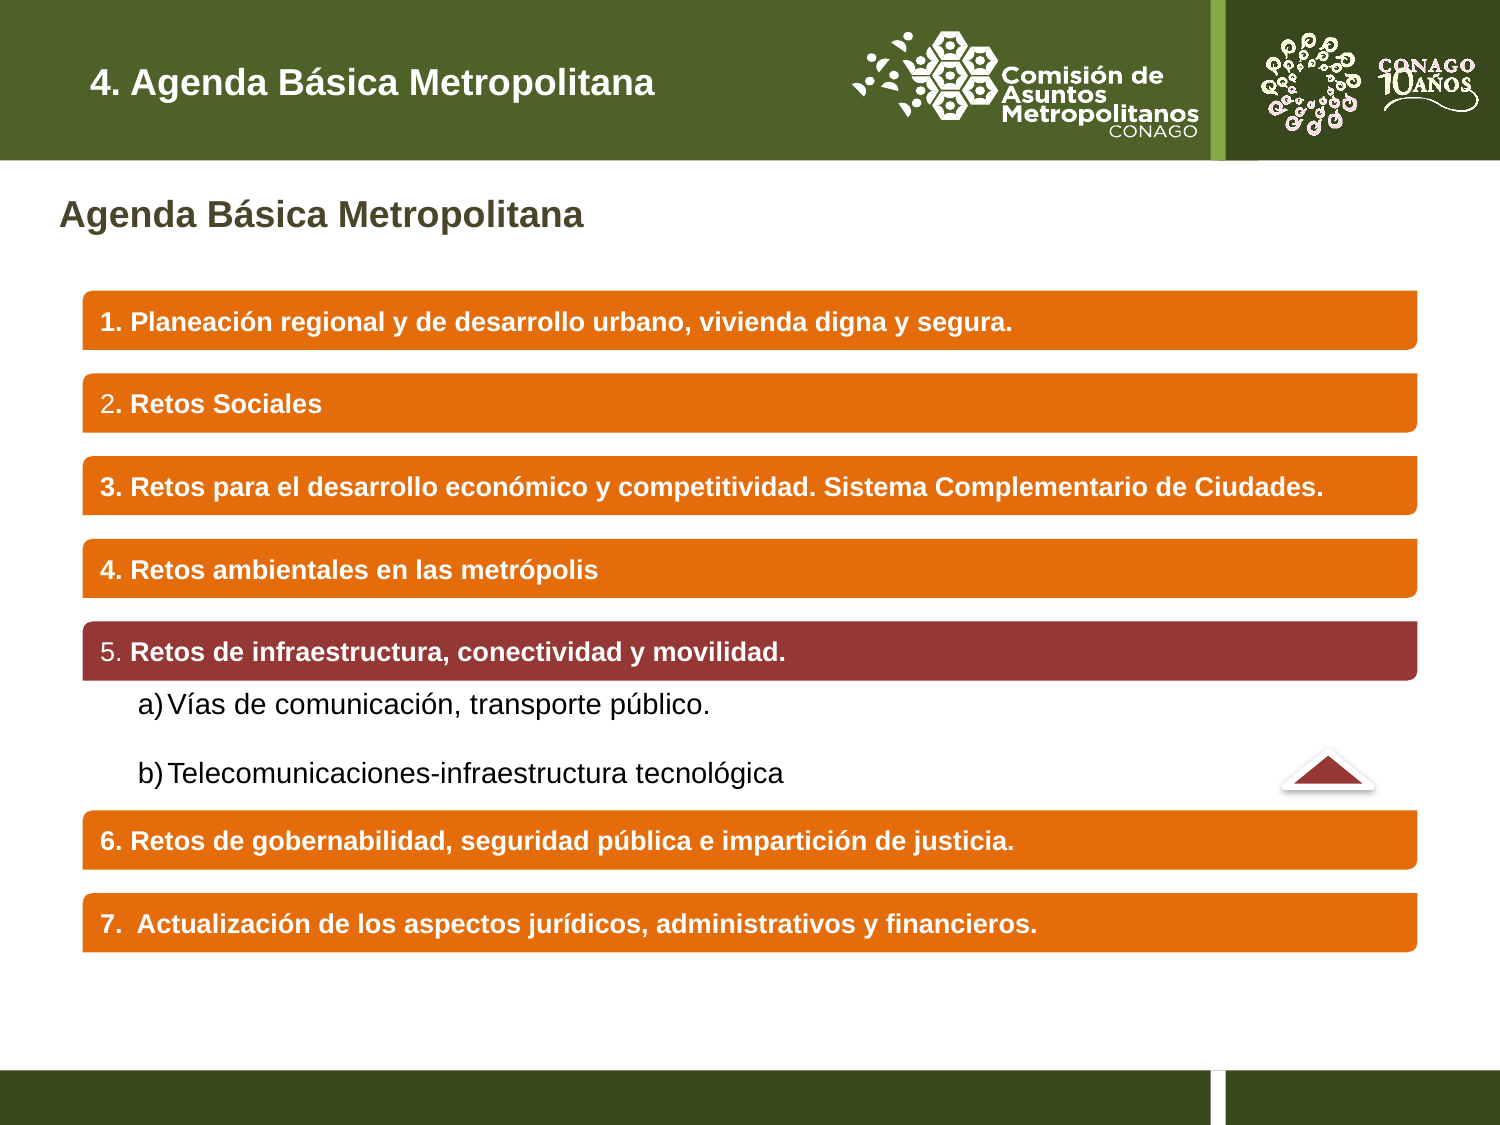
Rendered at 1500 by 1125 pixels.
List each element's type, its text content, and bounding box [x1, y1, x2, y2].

text_box [1210, 1070, 1226, 1125]
text_box Agenda Básica Metropolitana [44, 182, 599, 243]
text_box [1226, 1070, 1500, 1125]
picture [1245, 22, 1495, 144]
picture [851, 30, 1200, 139]
text_box 1. Planeación regional y de desarrollo urbano, vivienda digna y segura. [80, 288, 1420, 352]
text_box [1281, 748, 1375, 790]
text_box 4. Agenda Básica Metropolitana [0, 0, 1210, 161]
text_box [0, 1070, 1210, 1125]
text_box 2. Retos Sociales [80, 371, 1420, 435]
text_box 5. Retos de infraestructura, conectividad y movilidad. [80, 619, 1420, 683]
text_box 4. Retos ambientales en las metrópolis [80, 536, 1420, 600]
text_box 6. Retos de gobernabilidad, seguridad pública e impartición de justicia. [80, 808, 1420, 872]
text_box 3. Retos para el desarrollo económico y competitividad. Sistema Complementario de Ciudades. [80, 454, 1420, 518]
text_box Vías de comunicación, transporte público. Telecomunicaciones-infraestructura tecnológica [64, 677, 815, 798]
text_box [1210, 0, 1226, 161]
text_box 7. Actualización de los aspectos jurídicos, administrativos y financieros. [80, 891, 1420, 955]
text_box [1226, 0, 1500, 161]
